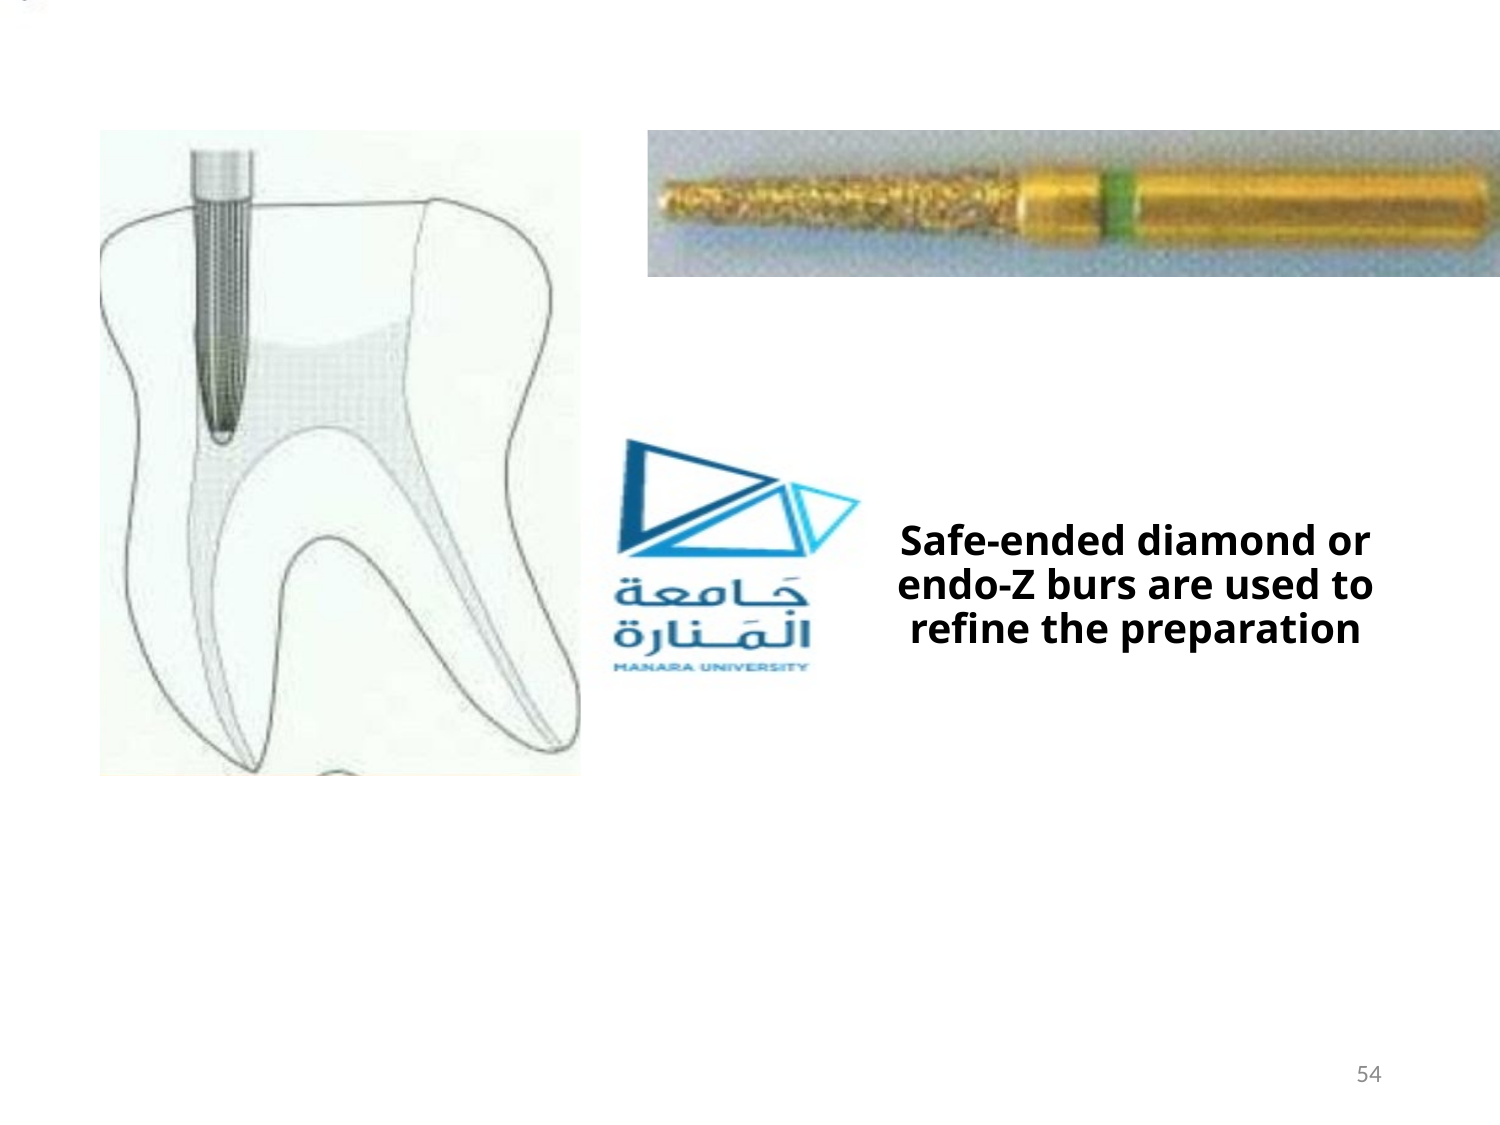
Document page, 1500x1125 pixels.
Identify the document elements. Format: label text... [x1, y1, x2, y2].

picture [0, 0, 1500, 1125]
slide_number 54 [1059, 1042, 1397, 1103]
list Safe-ended diamond or endo-Z burs are used to refine the preparation [825, 512, 1447, 663]
